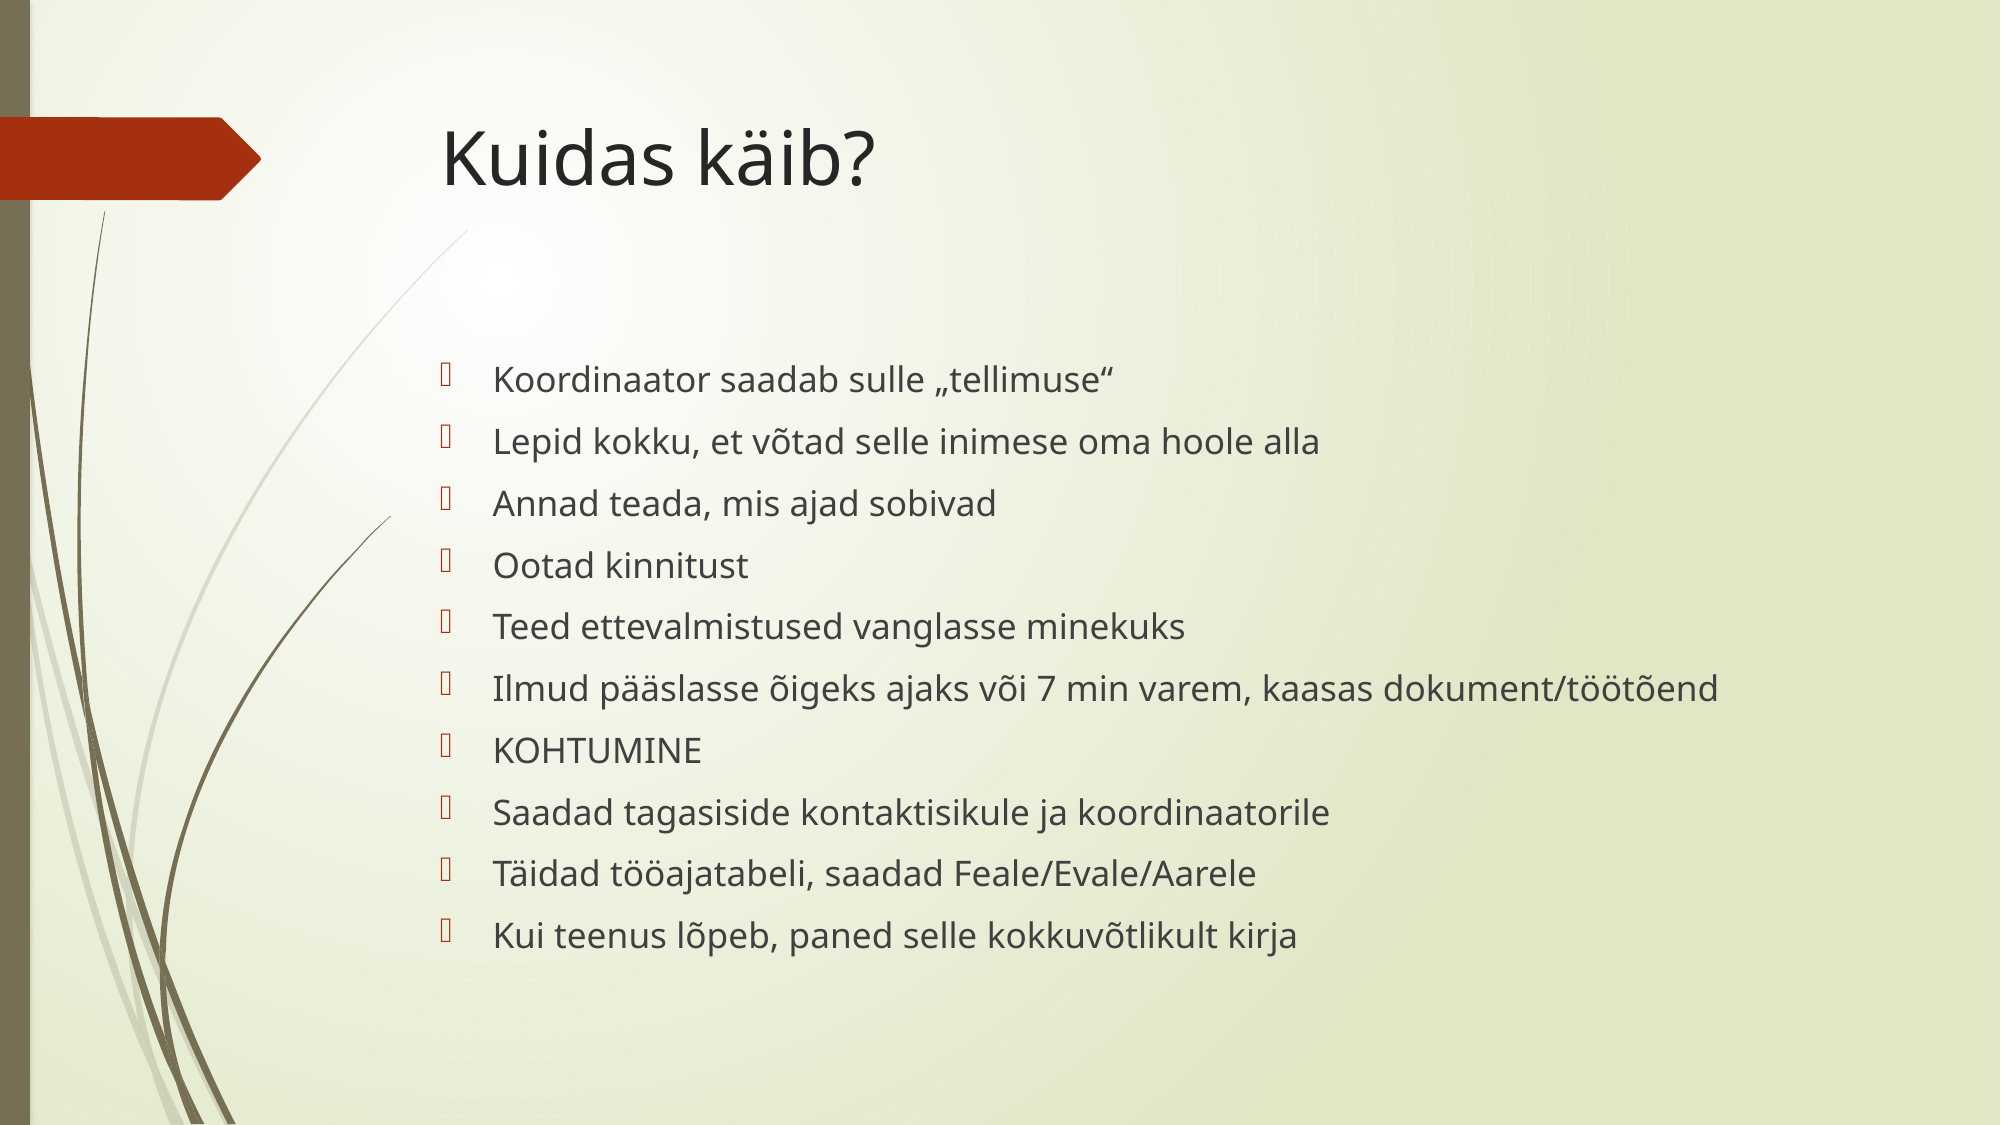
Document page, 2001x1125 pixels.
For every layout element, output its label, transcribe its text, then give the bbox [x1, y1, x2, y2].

title Kuidas käib? [425, 102, 1888, 313]
list Koordinaator saadab sulle „tellimuse“ Lepid kokku, et võtad selle inimese oma hoole alla Annad teada, mis ajad sobivad Ootad kinnitust Teed ettevalmistused vanglasse minekuks Ilmud pääslasse õigeks ajaks või 7 min varem, kaasas dokument/töötõend KOHTUMINE Saadad tagasiside kontaktisikule ja koordinaatorile Täidad tööajatabeli, saadad Feale/Evale/Aarele Kui teenus lõpeb, paned selle kokkuvõtlikult kirja [424, 350, 1888, 970]
